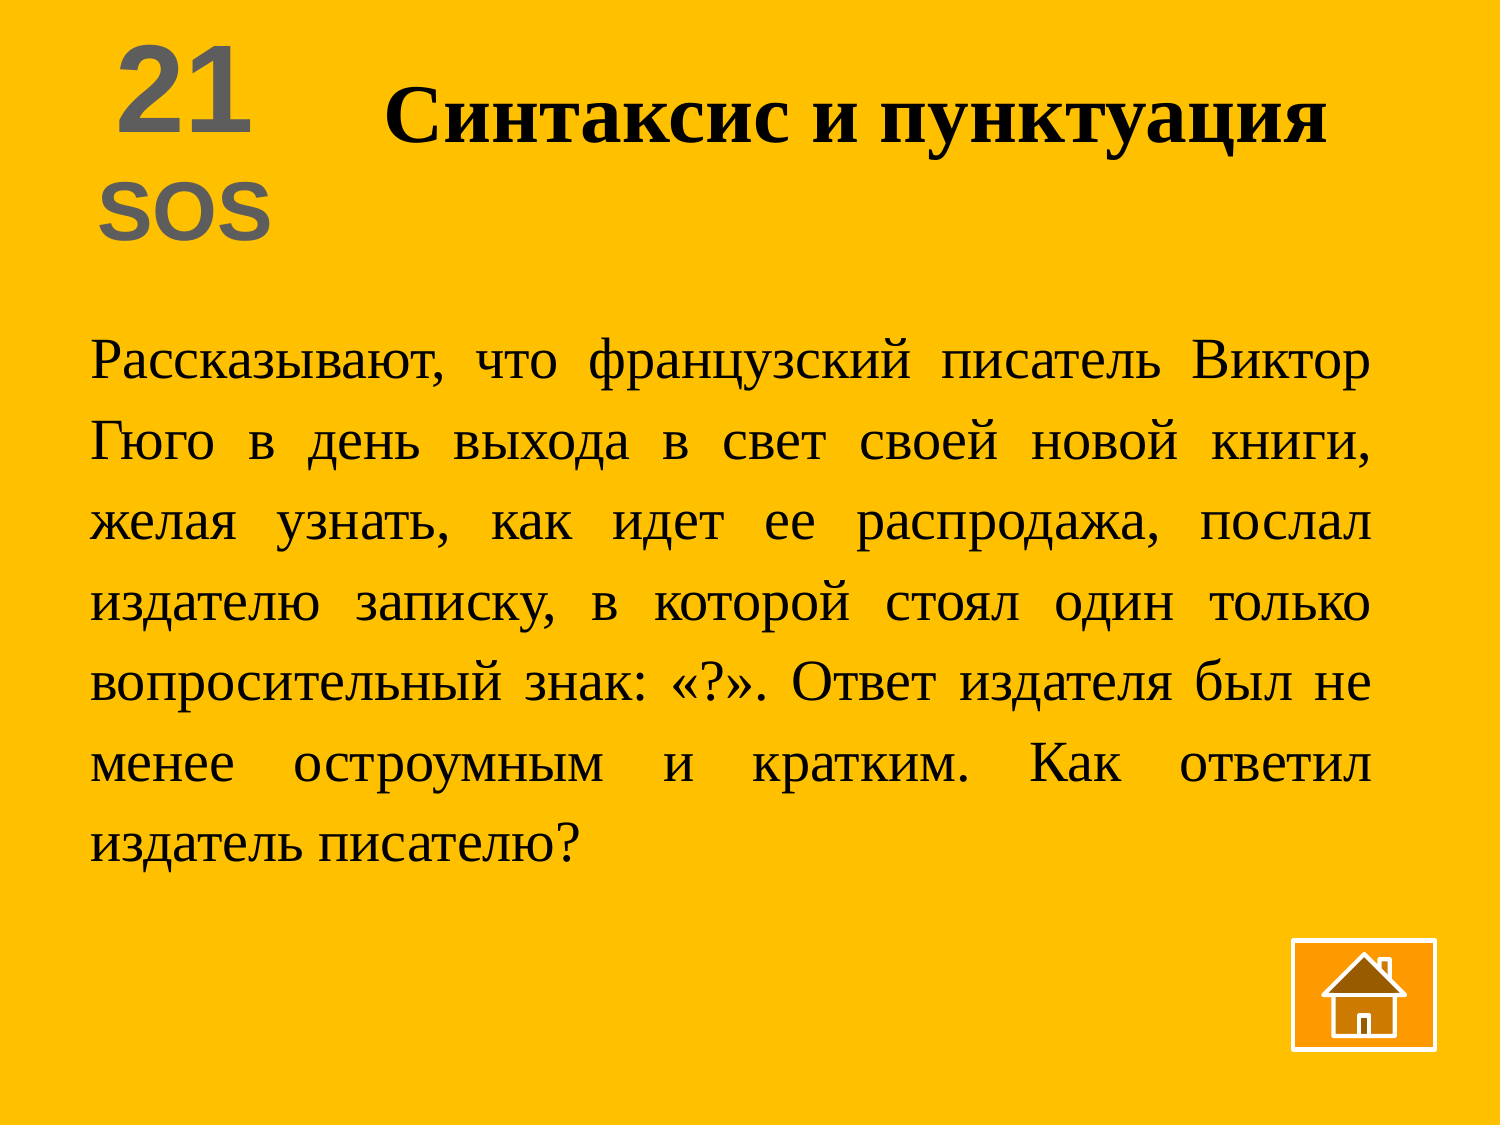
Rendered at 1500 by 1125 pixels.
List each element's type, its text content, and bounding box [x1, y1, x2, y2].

text_box 21 SOS [81, 0, 288, 265]
list Рассказывают, что французский писатель Виктор Гюго в день выхода в свет своей новой книги, желая узнать, как идет ее распродажа, послал издателю записку, в которой стоял один только вопросительный знак: «?». Ответ издателя был не менее остроумным и кратким. Как ответил издатель писателю? [75, 302, 1388, 1005]
text_box [1291, 938, 1437, 1052]
title Синтаксис и пунктуация [288, 30, 1441, 167]
